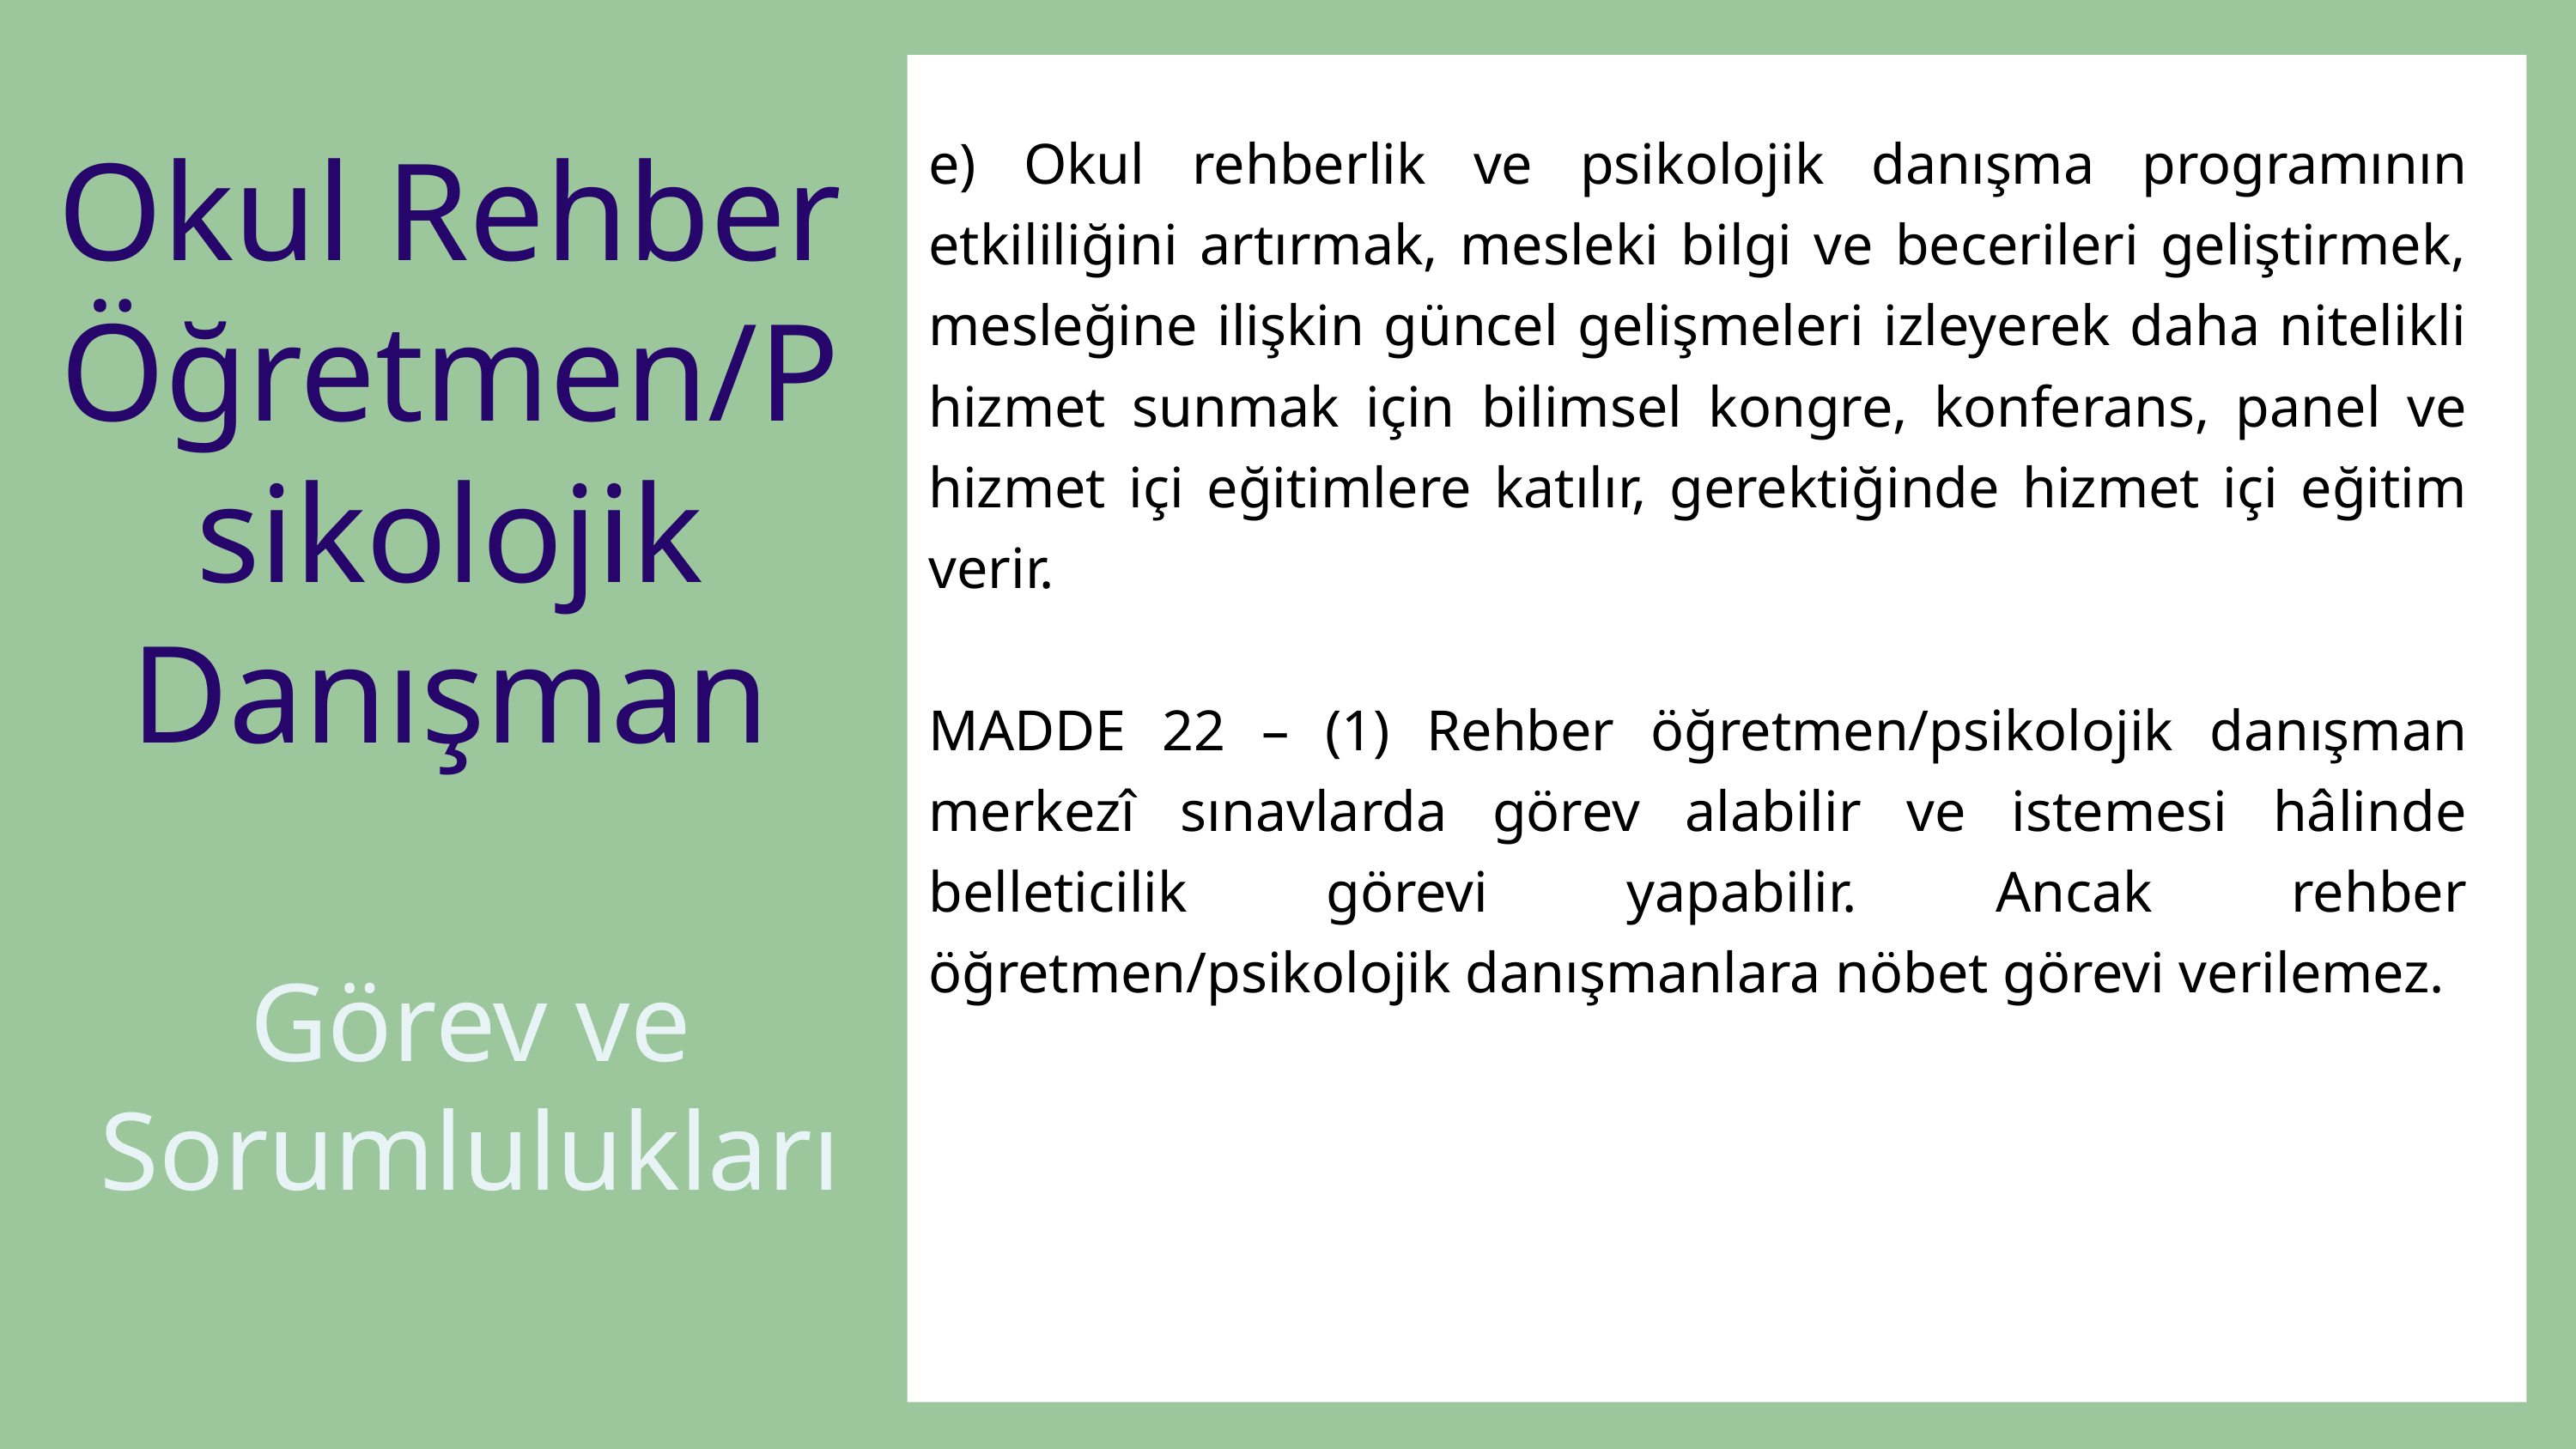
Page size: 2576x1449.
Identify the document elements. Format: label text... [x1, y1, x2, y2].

text_box e) Okul rehberlik ve psikolojik danışma programının etkililiğini artırmak, mesleki bilgi ve becerileri geliştirmek, mesleğine ilişkin güncel gelişmeleri izleyerek daha nitelikli hizmet sunmak için bilimsel kongre, konferans, panel ve hizmet içi eğitimlere katılır, gerektiğinde hizmet içi eğitim verir. MADDE 22 – (1) Rehber öğretmen/psikolojik danışman merkezî sınavlarda görev alabilir ve istemesi hâlinde belleticilik görevi yapabilir. Ancak rehber öğretmen/psikolojik danışmanlara nöbet görevi verilemez. [928, 114, 2468, 1167]
text_box [907, 54, 2527, 1403]
text_box Okul Rehber Öğretmen/Psikolojik Danışman [40, 126, 860, 771]
text_box Görev ve Sorumlulukları [40, 954, 901, 1212]
